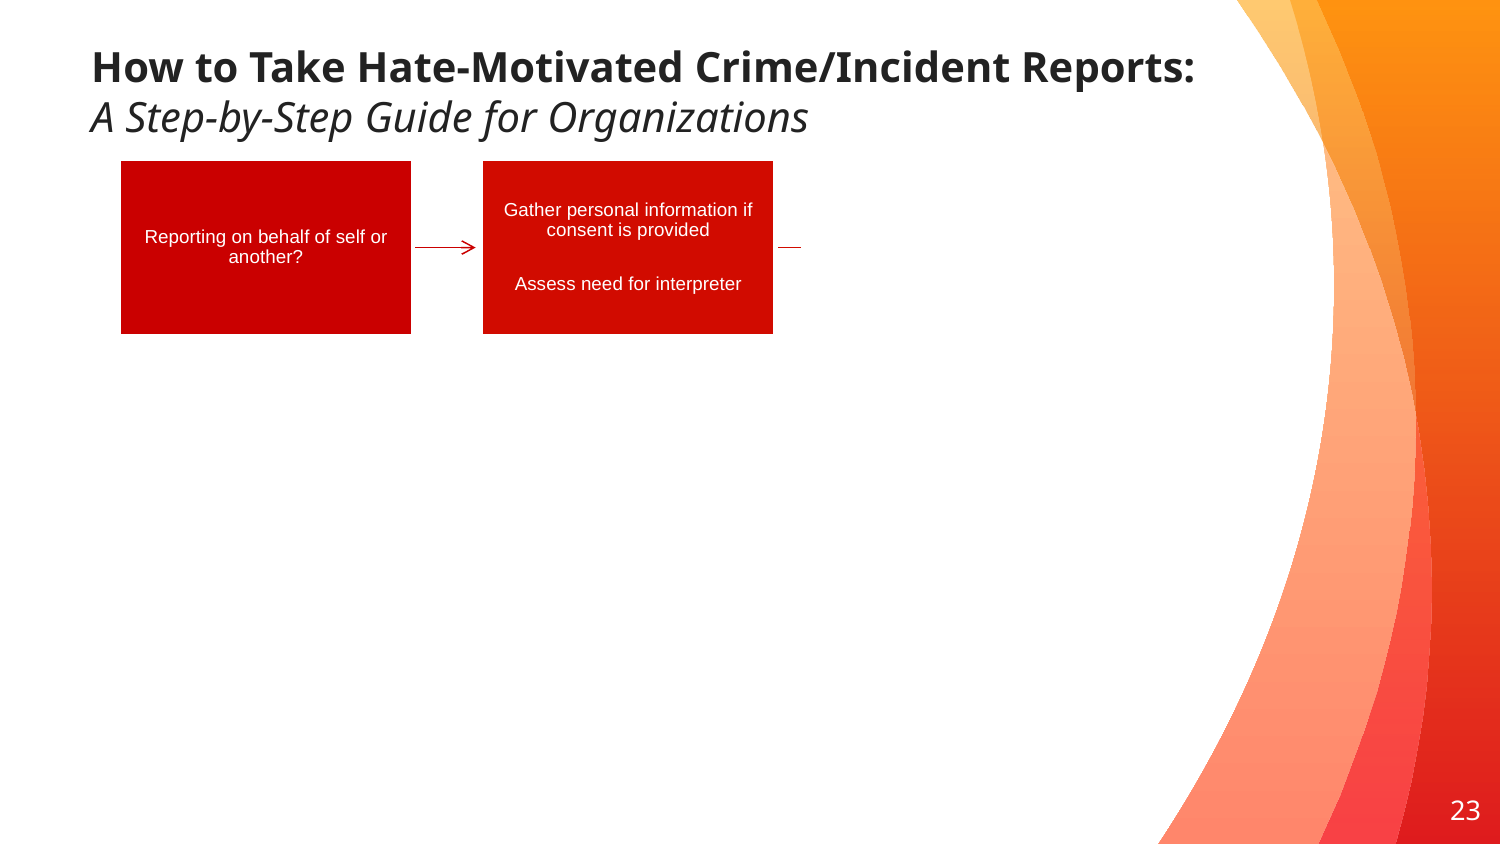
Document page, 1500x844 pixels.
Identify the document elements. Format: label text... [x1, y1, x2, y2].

slide_number 23 [1391, 779, 1482, 844]
text_box How to Take Hate-Motivated Crime/Incident Reports: A Step-by-Step Guide for Organizations [74, 53, 1280, 128]
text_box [60, 158, 1196, 826]
